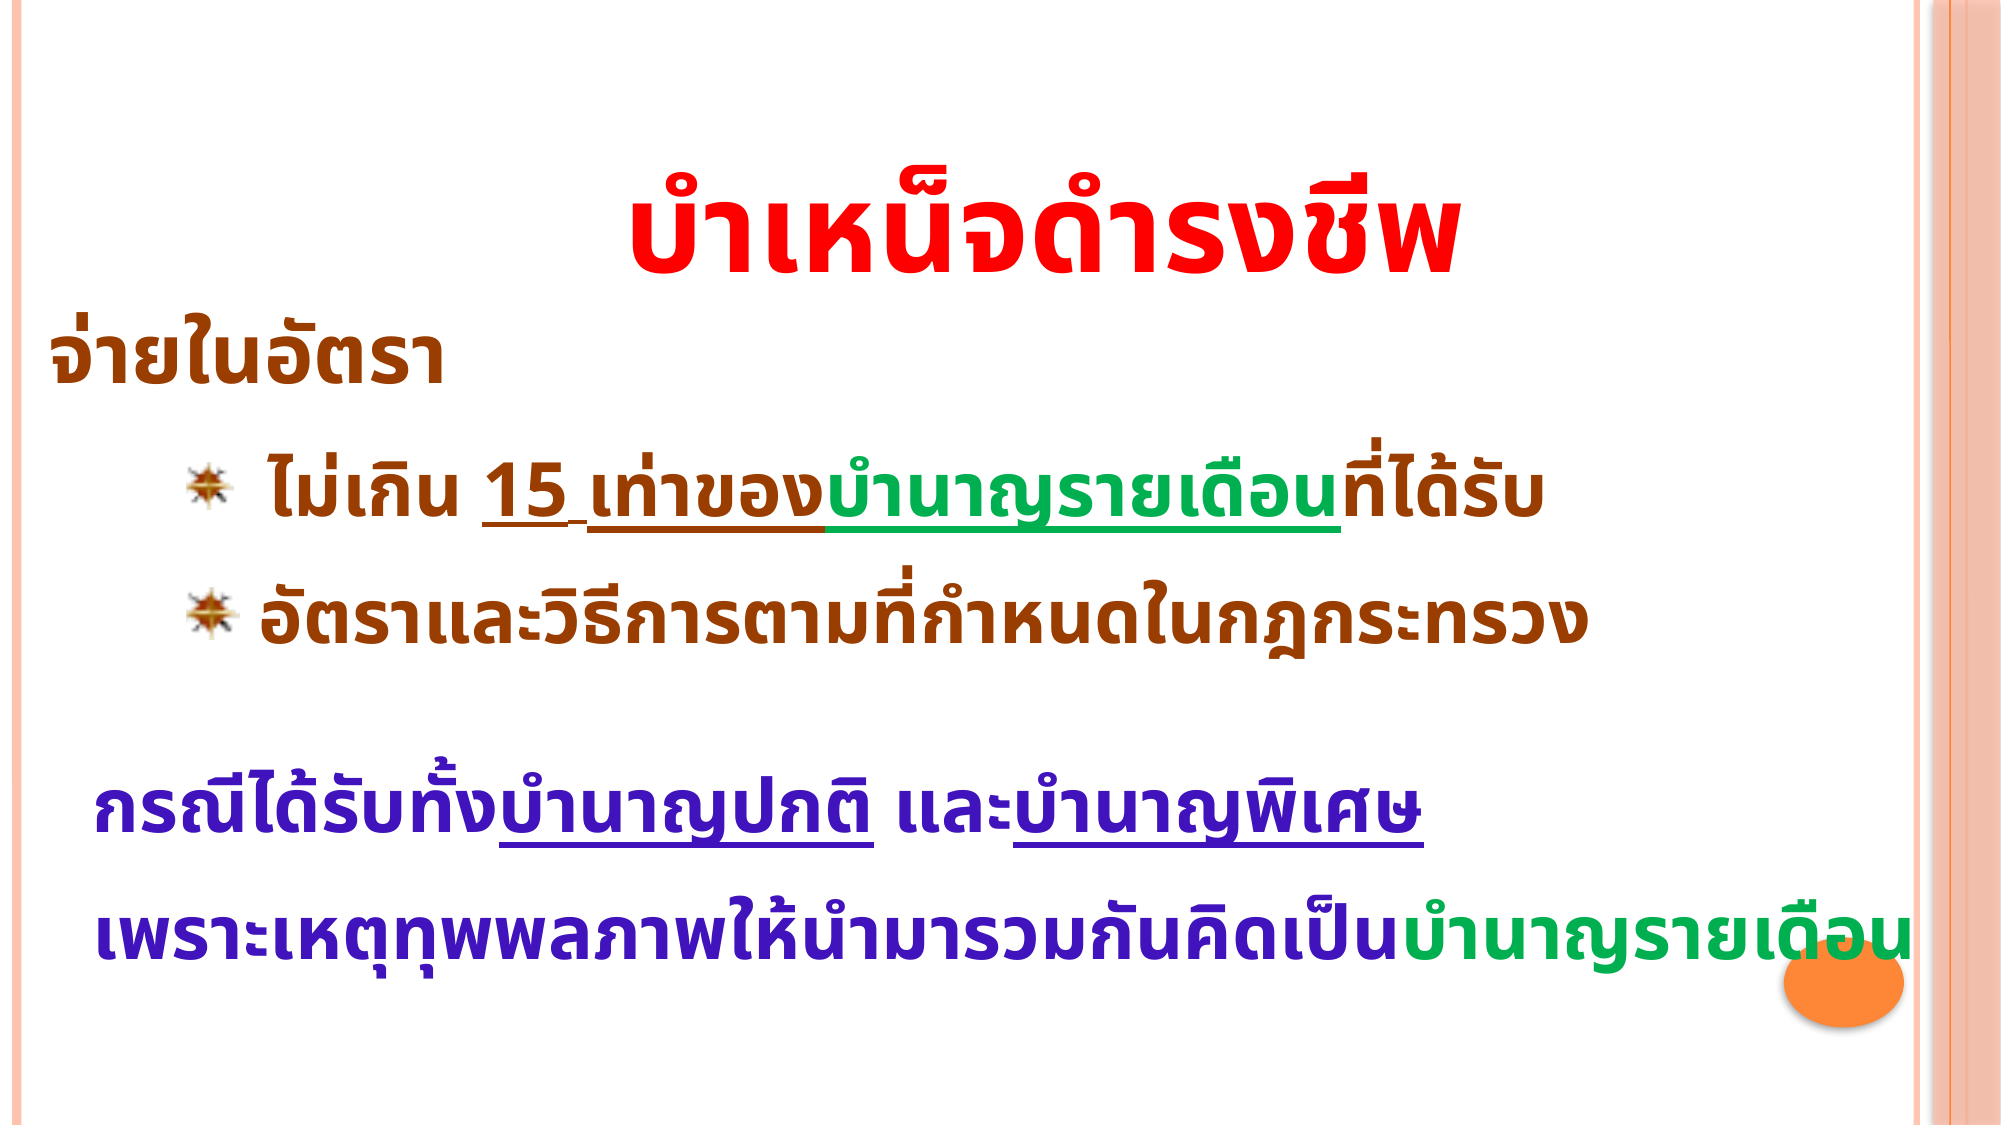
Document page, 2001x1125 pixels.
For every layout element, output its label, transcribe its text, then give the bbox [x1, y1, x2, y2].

text_box กรณีได้รับทั้งบำนาญปกติ และบำนาญพิเศษ เพราะเหตุทุพพลภาพให้นำมารวมกันคิดเป็นบำนาญรายเดือน [78, 750, 1938, 983]
picture [186, 587, 240, 640]
text_box ไม่เกิน 15 เท่าของบำนาญรายเดือนที่ได้รับ อัตราและวิธีการตามที่กำหนดในกฎกระทรวง [171, 433, 1891, 666]
picture [186, 462, 234, 510]
text_box บำเหน็จดำรงชีพ [203, 140, 1887, 306]
text_box จ่ายในอัตรา [34, 292, 463, 408]
